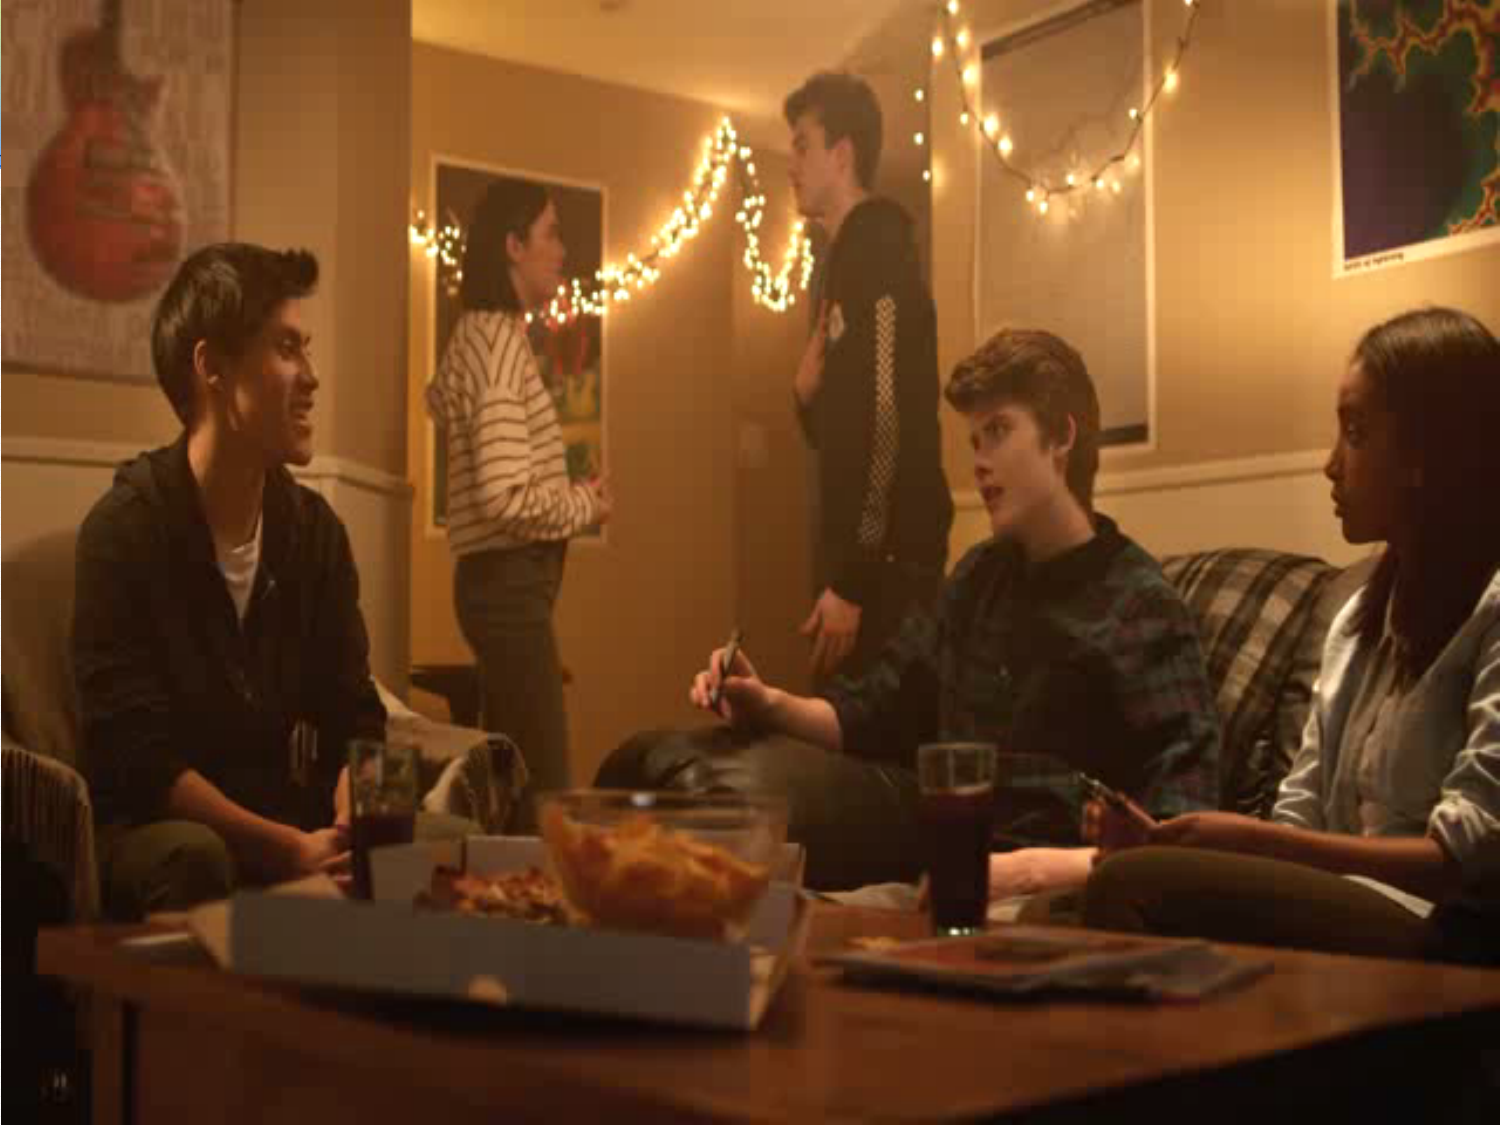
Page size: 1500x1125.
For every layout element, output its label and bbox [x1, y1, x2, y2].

text_box [5, 4, 1497, 1121]
